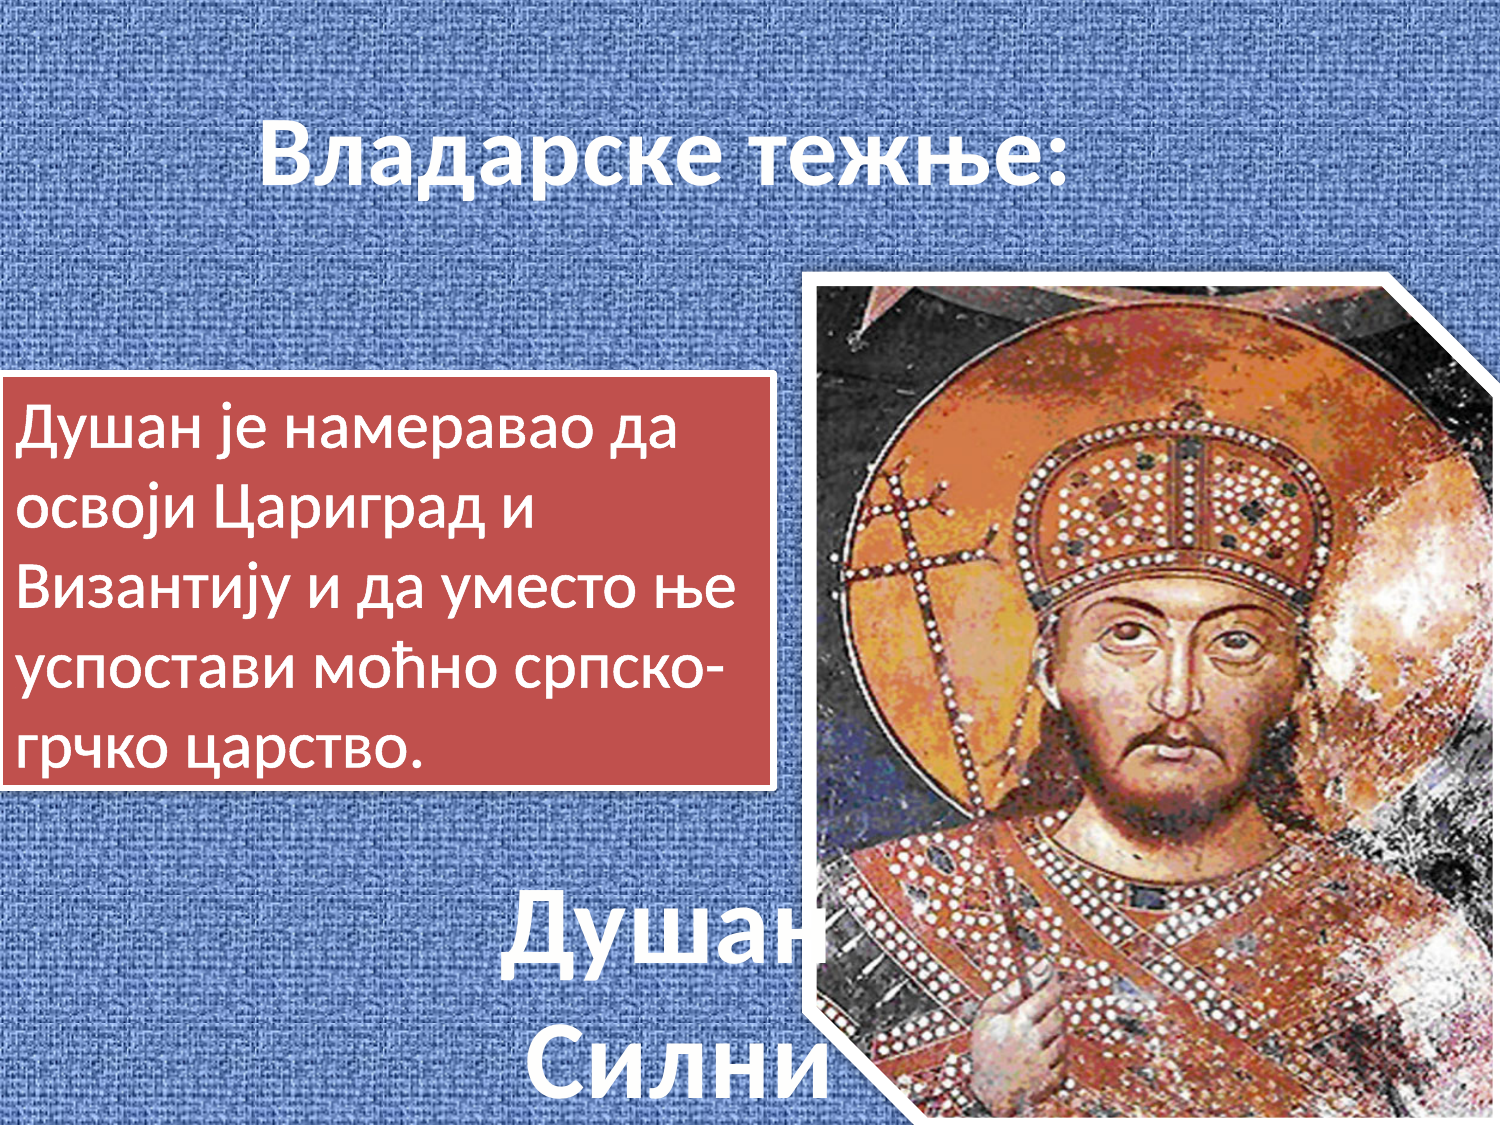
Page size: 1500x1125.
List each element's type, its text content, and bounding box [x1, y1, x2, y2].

text_box Душан је намеравао да освоји Цариград и Византију и да уместо ње успостави моћно српско-грчко царство. [0, 370, 777, 791]
picture [0, 0, 1500, 1125]
text_box Душан Силни [316, 843, 804, 1125]
text_box Владарске тежње: [117, 78, 1214, 214]
